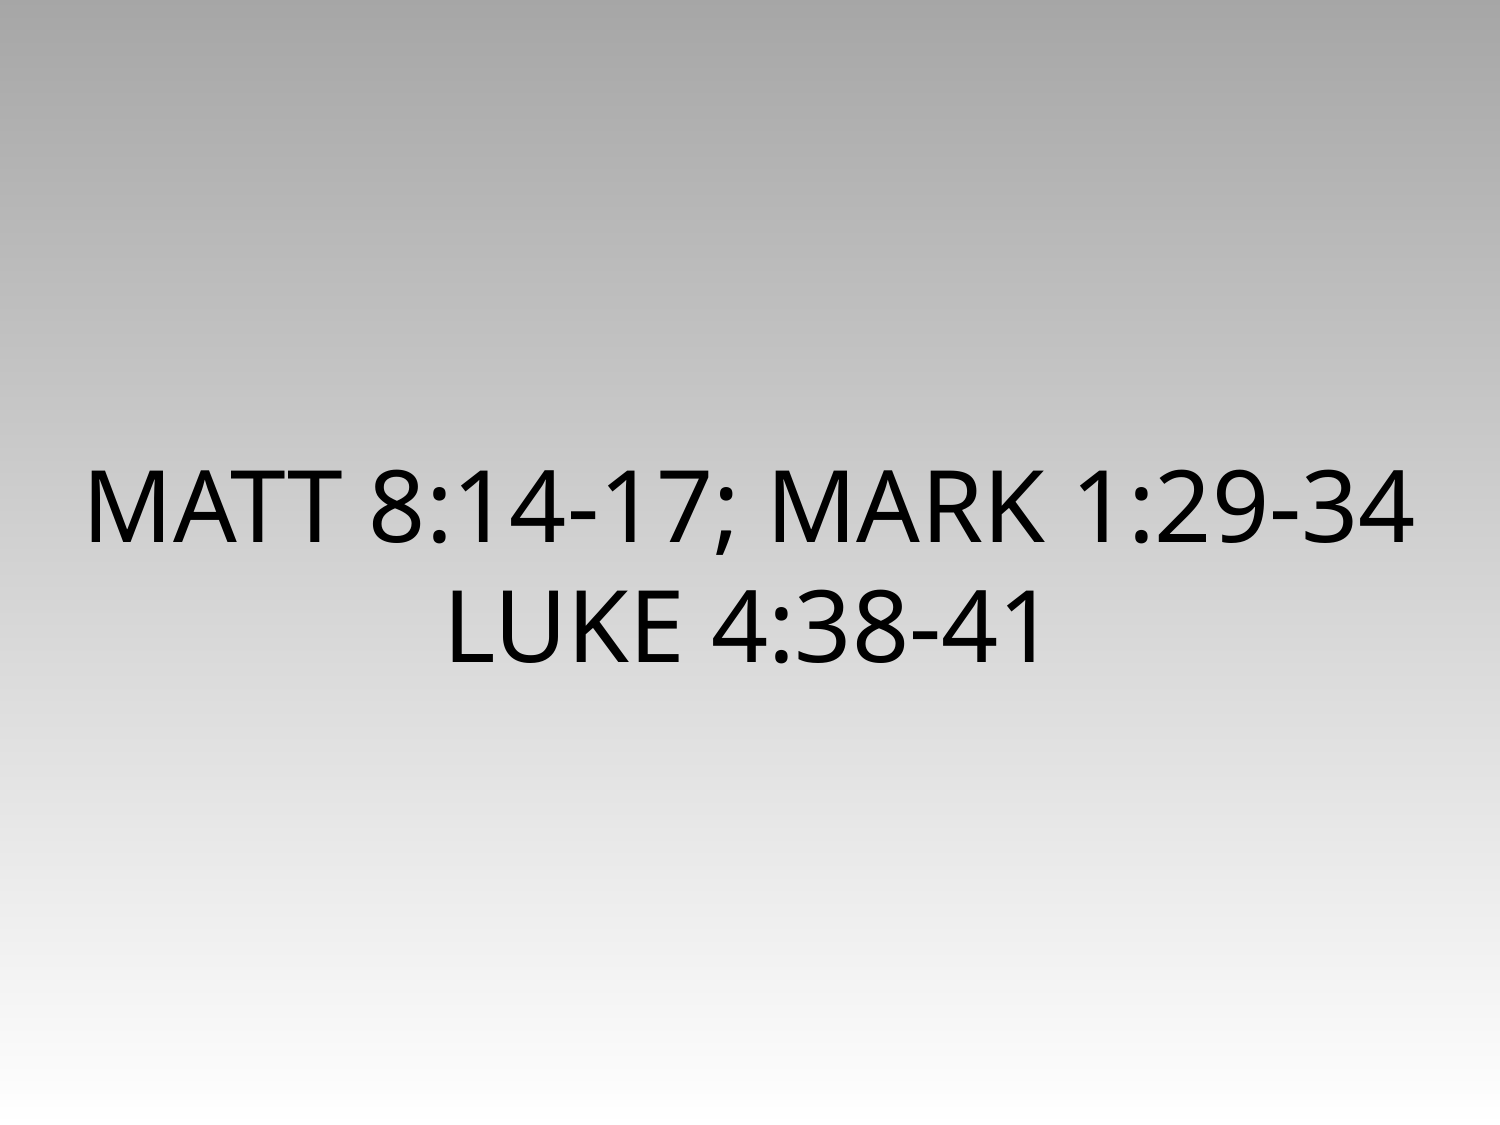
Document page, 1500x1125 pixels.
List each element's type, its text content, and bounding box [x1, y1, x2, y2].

text_box MATT 8:14-17; MARK 1:29-34 LUKE 4:38-41 [0, 435, 1500, 690]
